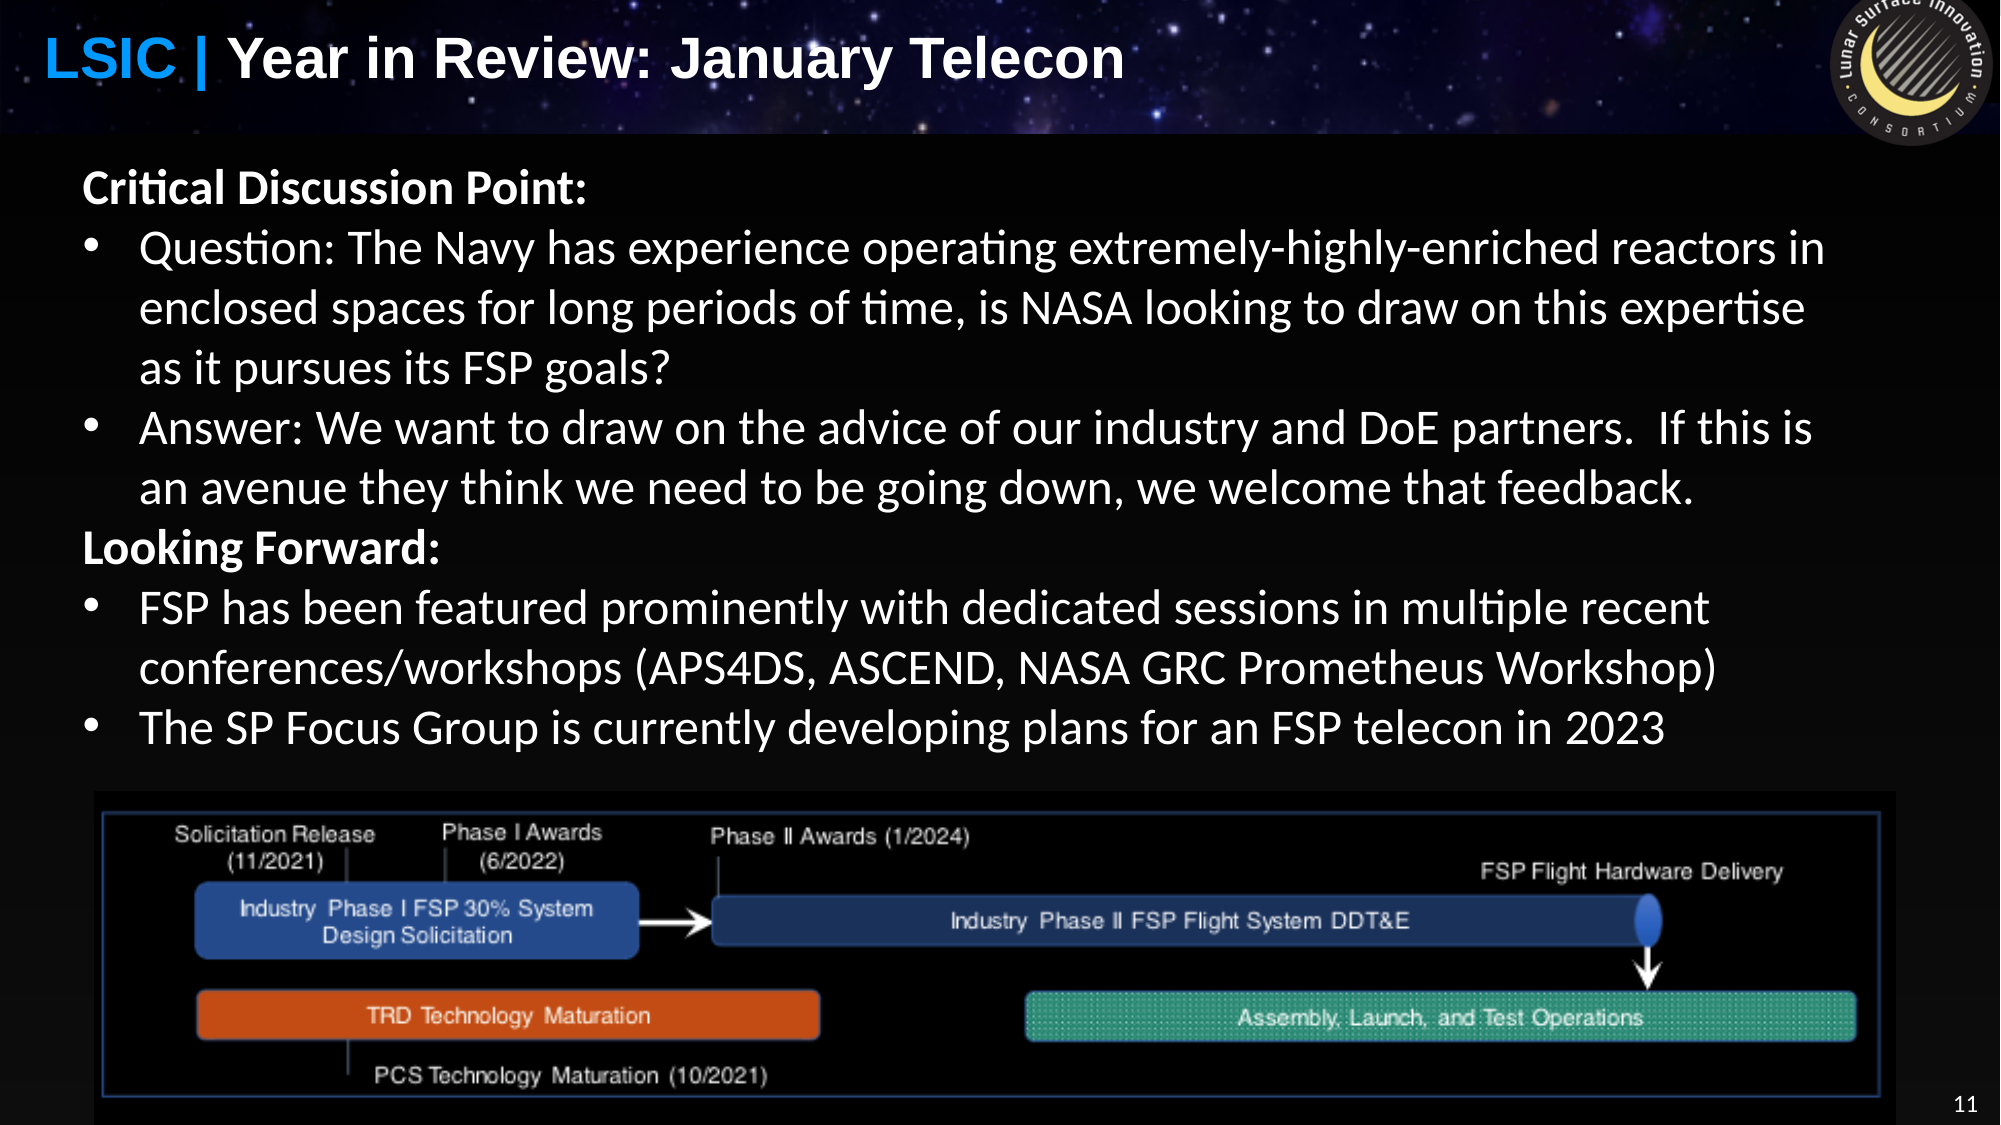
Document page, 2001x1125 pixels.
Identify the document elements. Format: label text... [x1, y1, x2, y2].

picture [94, 791, 1896, 1125]
text_box LSIC | Year in Review: January Telecon [2, 0, 1828, 135]
text_box 11 [1896, 1072, 1994, 1125]
text_box [1995, 0, 2000, 103]
picture [1828, 0, 2000, 148]
text_box Critical Discussion Point: Question: The Navy has experience operating extremely-highly-enriched reactors in enclosed spaces for long periods of time, is NASA looking to draw on this expertise as it pursues its FSP goals? Answer: We want to draw on the advice of our industry and DoE partners. If this is an avenue they think we need to be going down, we welcome that feedback. Looking Forward: FSP has been featured prominently with dedicated sessions in multiple recent conferences/workshops (APS4DS, ASCEND, NASA GRC Prometheus Workshop) The SP Focus Group is currently developing plans for an FSP telecon in 2023 [67, 147, 1871, 822]
